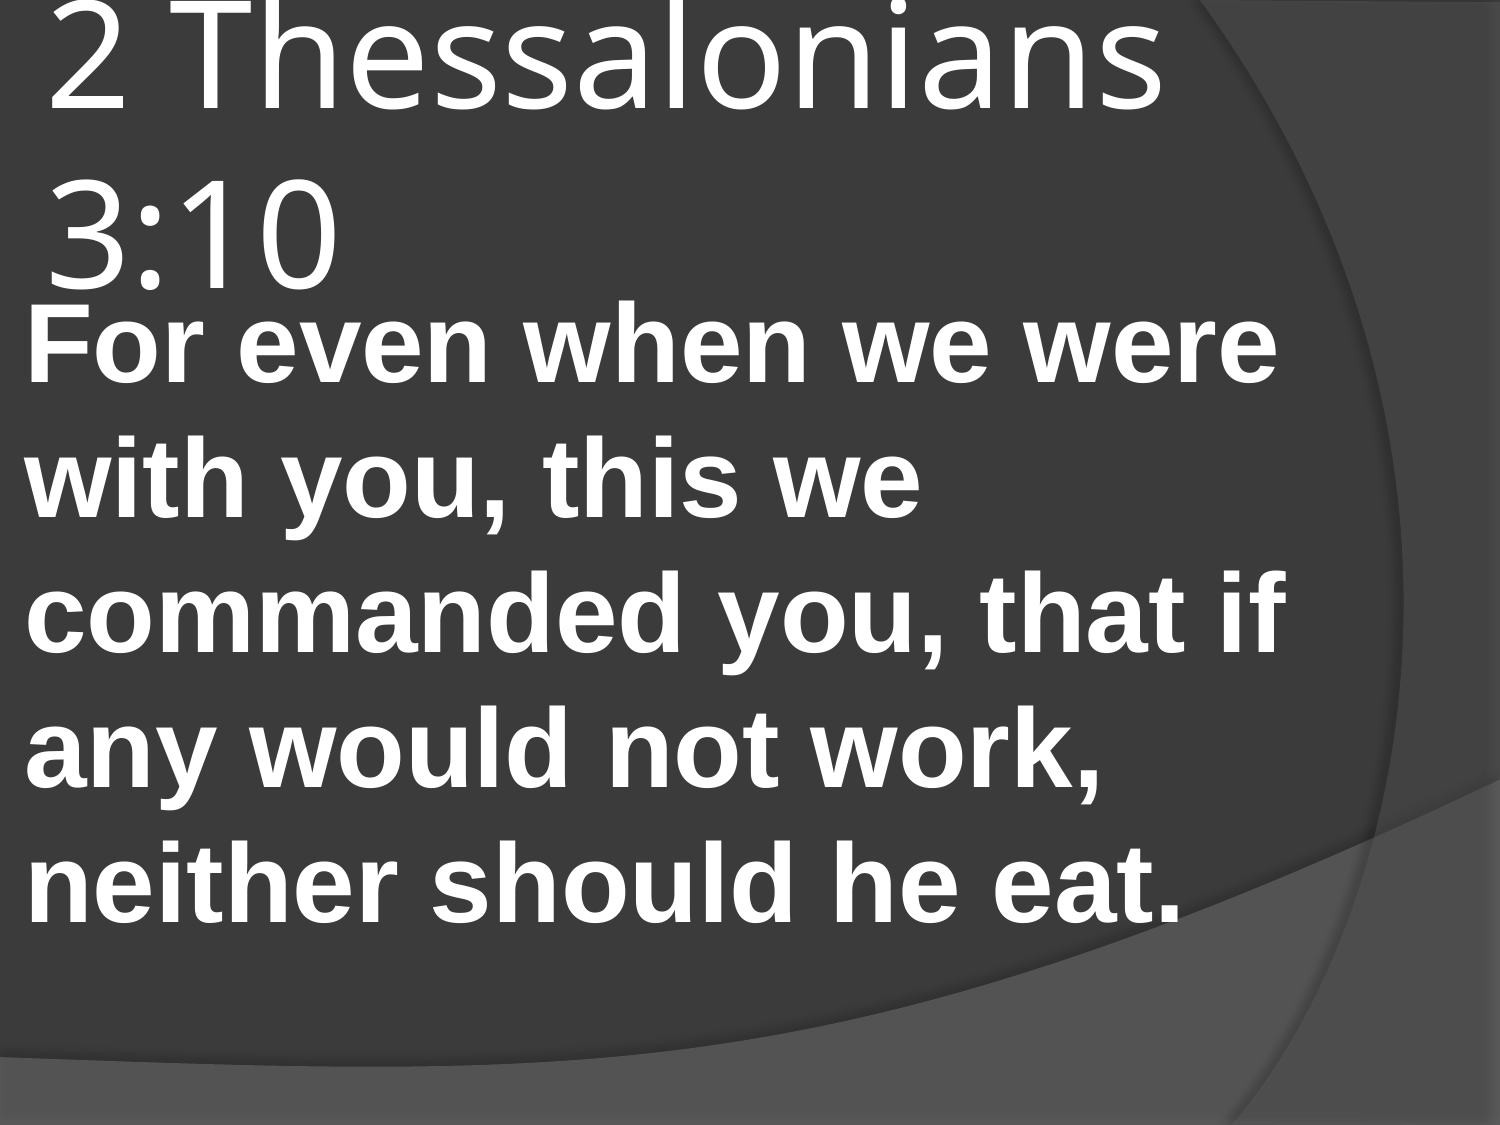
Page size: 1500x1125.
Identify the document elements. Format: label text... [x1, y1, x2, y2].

title 2 Thessalonians 3:10 [37, 45, 1475, 233]
list For even when we were with you, this we commanded you, that if any would not work, neither should he eat. [3, 262, 1488, 1113]
